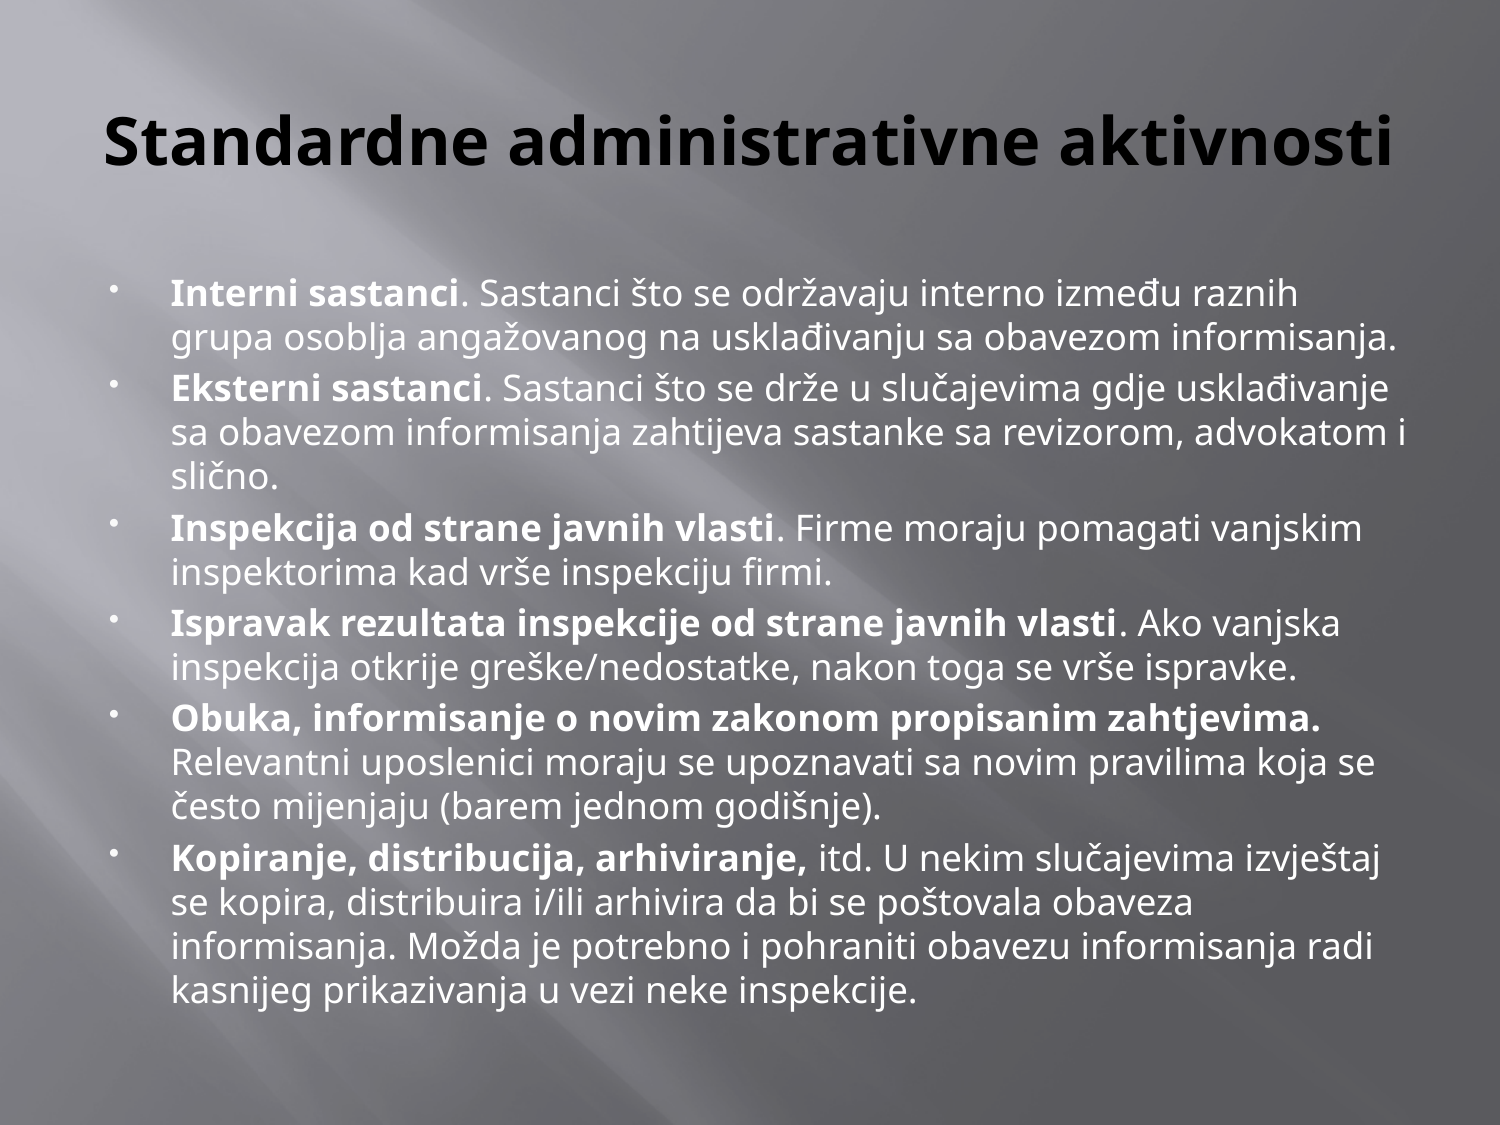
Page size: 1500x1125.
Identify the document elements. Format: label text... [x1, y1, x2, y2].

list Interni sastanci. Sastanci što se održavaju interno između raznih grupa osoblja angažovanog na usklađivanju sa obavezom informisanja. Eksterni sastanci. Sastanci što se drže u slučajevima gdje usklađivanje sa obavezom informisanja zahtijeva sastanke sa revizorom, advokatom i slično. Inspekcija od strane javnih vlasti. Firme moraju pomagati vanjskim inspektorima kad vrše inspekciju firmi. Ispravak rezultata inspekcije od strane javnih vlasti. Ako vanjska inspekcija otkrije greške/nedostatke, nakon toga se vrše ispravke. Obuka, informisanje o novim zakonom propisanim zahtjevima. Relevantni uposlenici moraju se upoznavati sa novim pravilima koja se često mijenjaju (barem jednom godišnje). Kopiranje, distribucija, arhiviranje, itd. U nekim slučajevima izvještaj se kopira, distribuira i/ili arhivira da bi se poštovala obaveza informisanja. Možda je potrebno i pohraniti obavezu informisanja radi kasnijeg prikazivanja u vezi neke inspekcije. [75, 262, 1425, 1035]
title Standardne administrativne aktivnosti [75, 45, 1425, 233]
